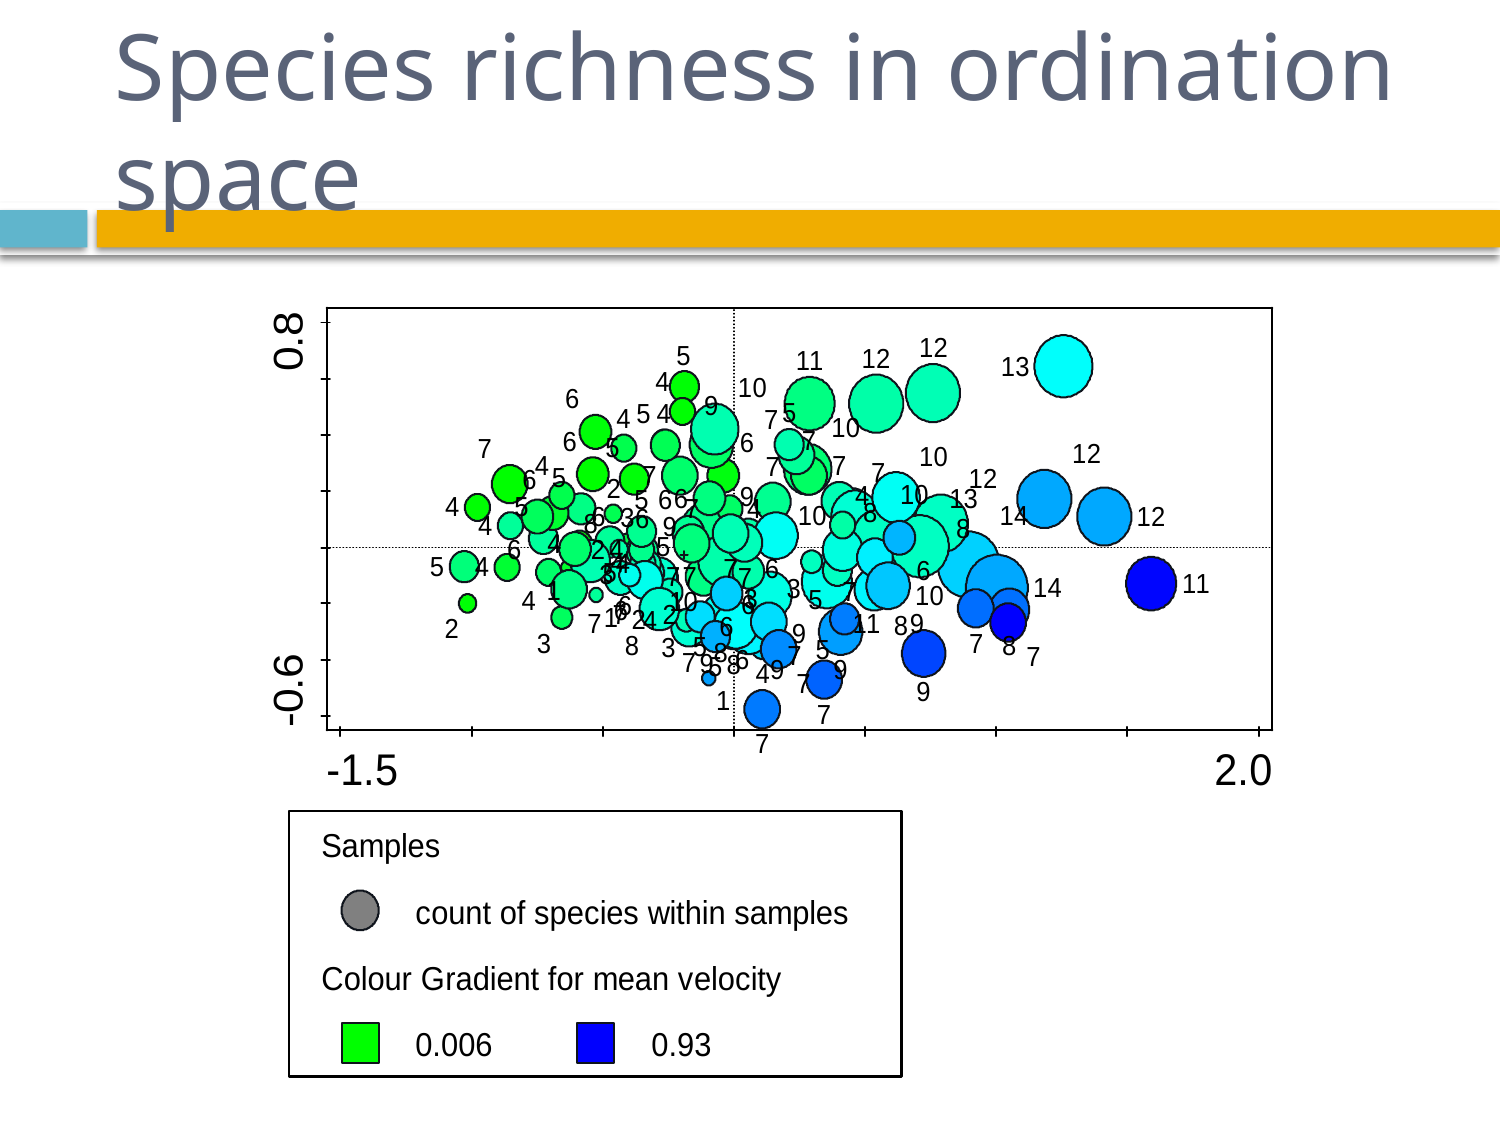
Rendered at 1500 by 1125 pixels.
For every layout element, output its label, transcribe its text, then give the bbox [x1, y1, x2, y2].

title Species richness in ordination space [99, 37, 1438, 200]
picture [245, 277, 1302, 1125]
